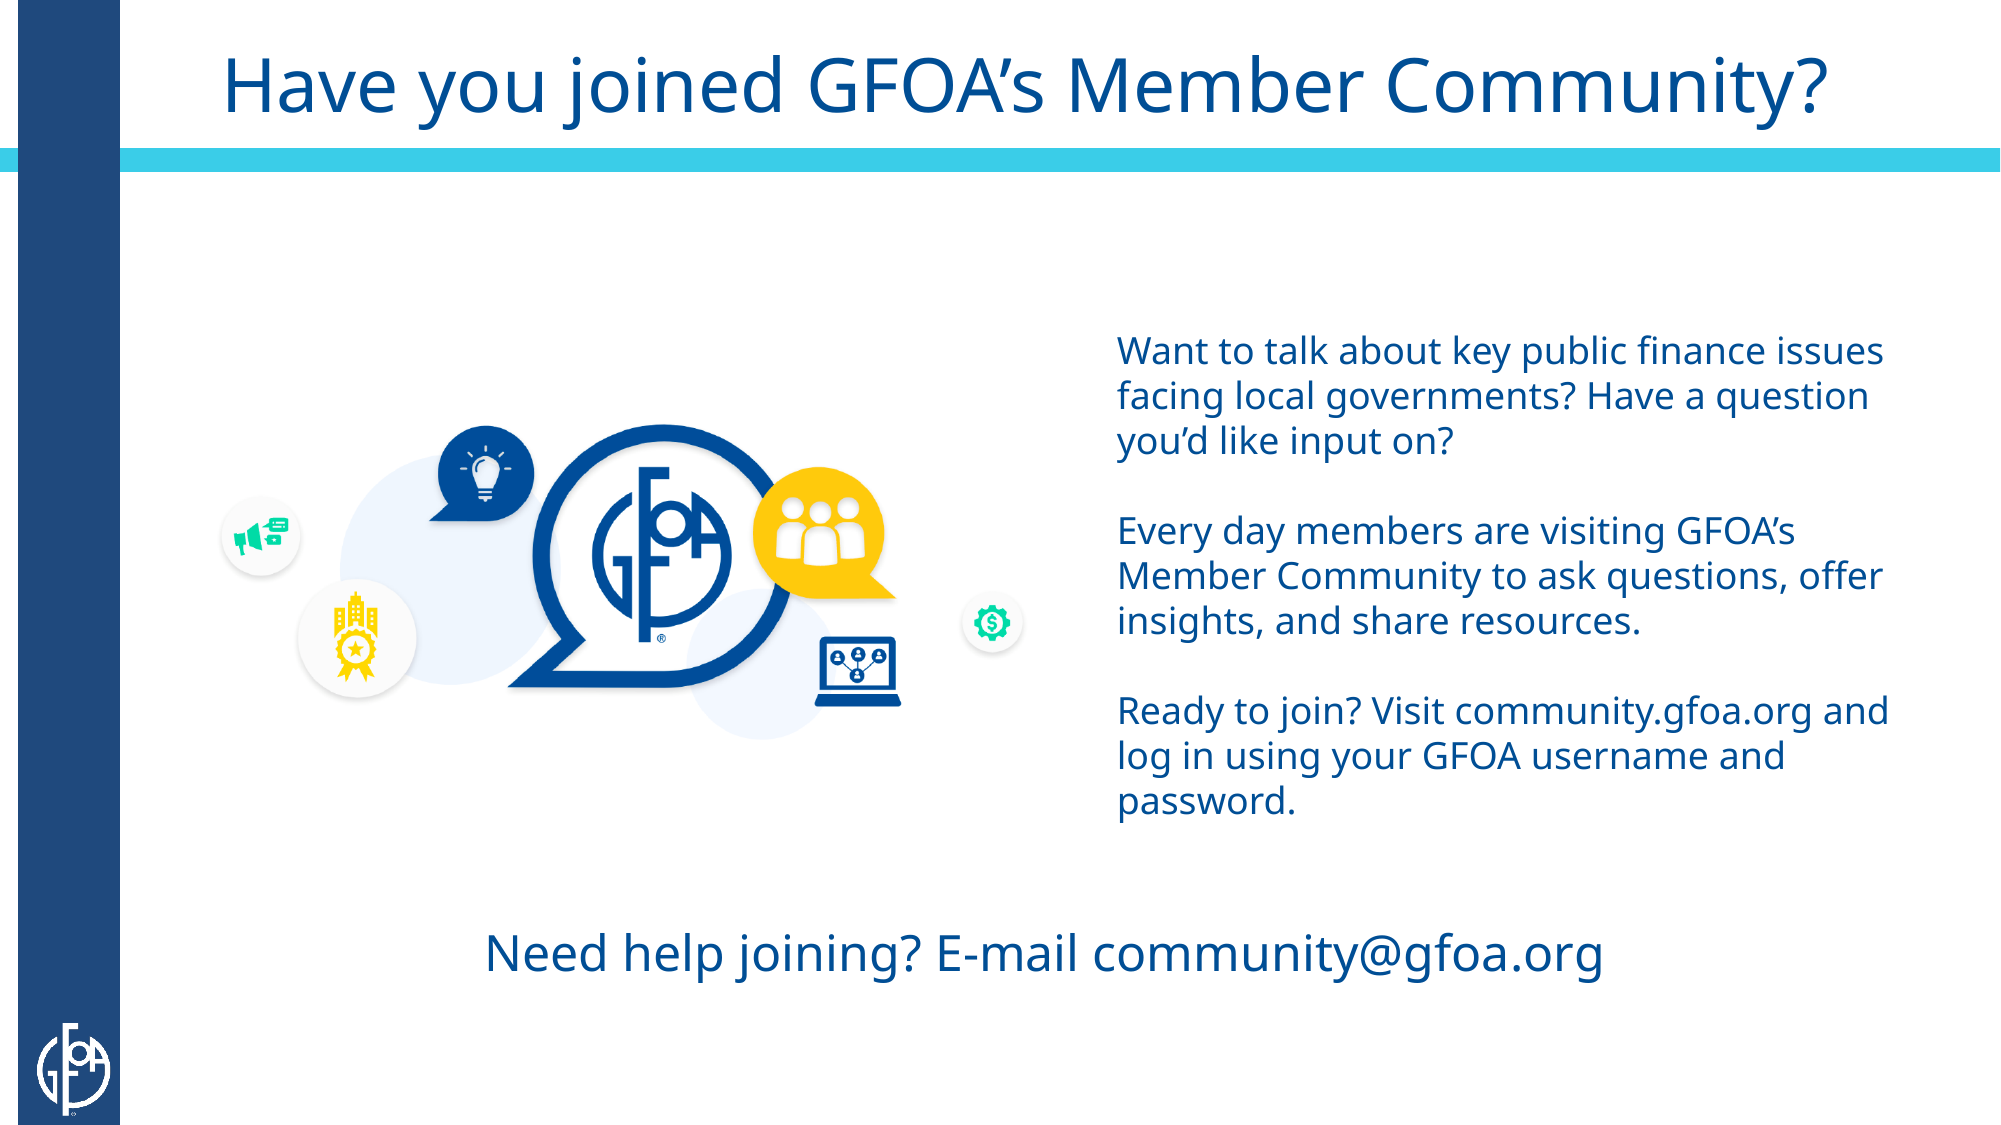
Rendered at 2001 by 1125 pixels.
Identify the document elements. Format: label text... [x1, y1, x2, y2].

text_box Have you joined GFOA’s Member Community? [206, 29, 1846, 135]
picture [183, 367, 1046, 794]
text_box Need help joining? E-mail community@gfoa.org [469, 914, 1621, 990]
text_box Want to talk about key public finance issues facing local governments? Have a question you’d like input on? Every day members are visiting GFOA’s Member Community to ask questions, offer insights, and share resources. Ready to join? Visit community.gfoa.org and log in using your GFOA username and password. [1102, 319, 1915, 830]
